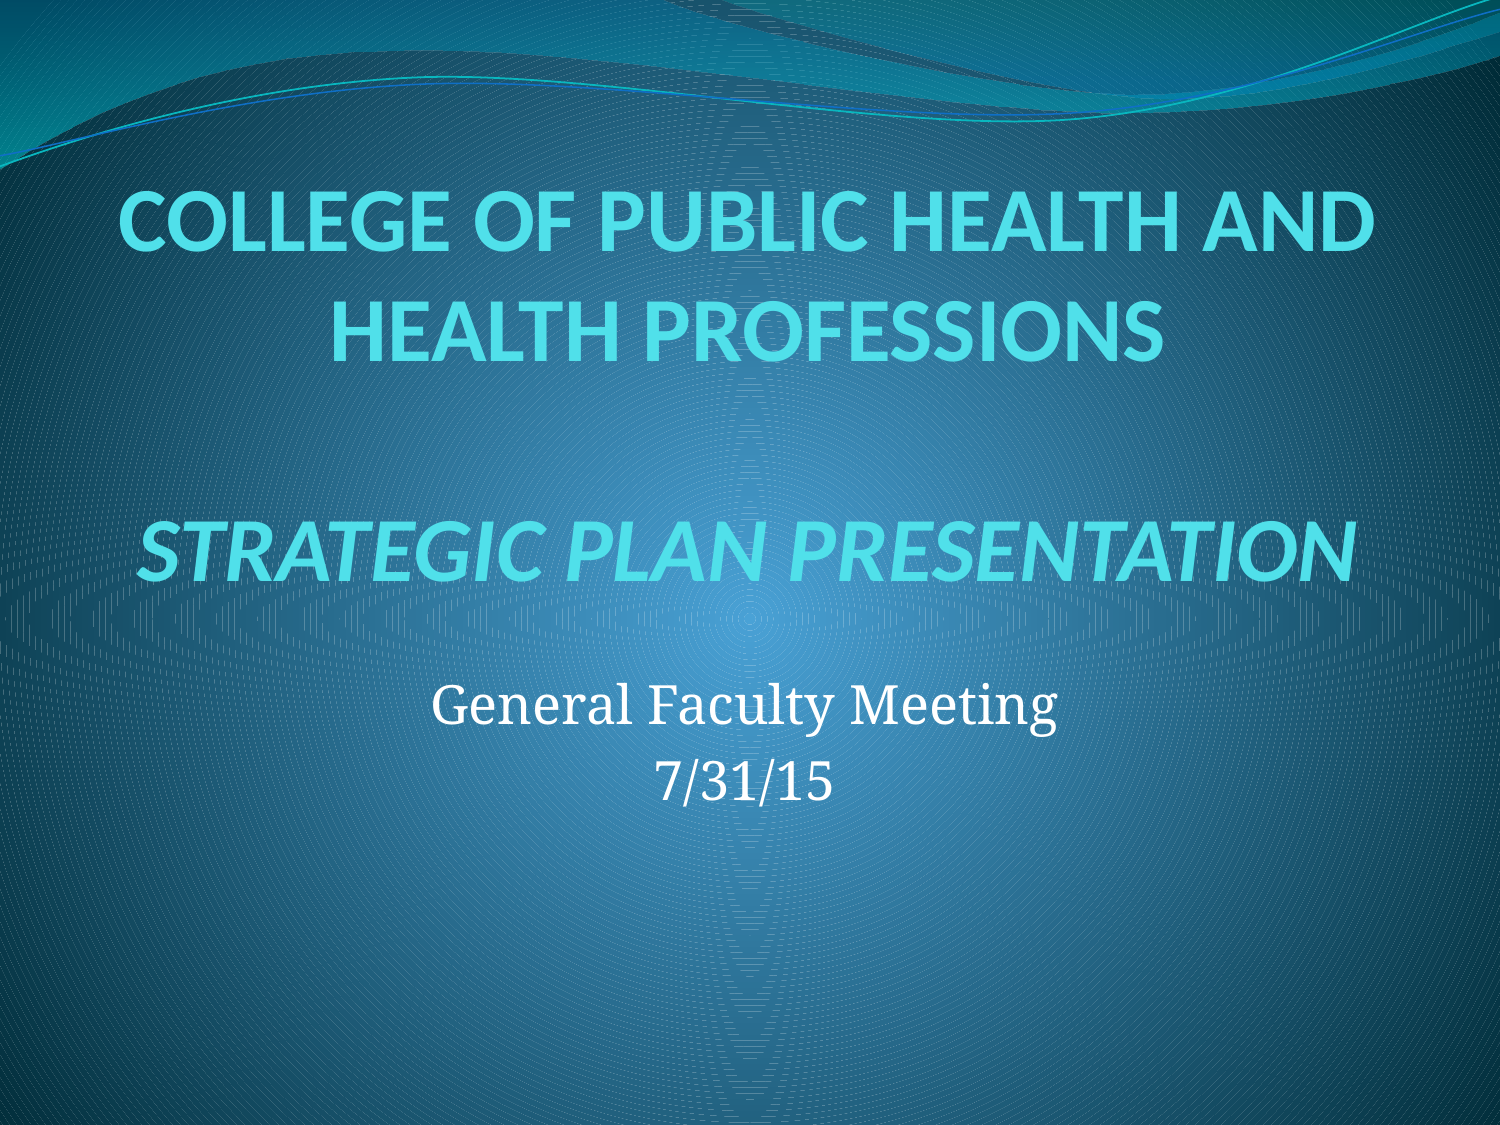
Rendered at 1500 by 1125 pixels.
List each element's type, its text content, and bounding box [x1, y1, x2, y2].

subtitle General Faculty Meeting 7/31/15 [225, 662, 1275, 863]
title COLLEGE OF PUBLIC HEALTH AND HEALTH PROFESSIONS STRATEGIC PLAN PRESENTATION [112, 99, 1388, 600]
